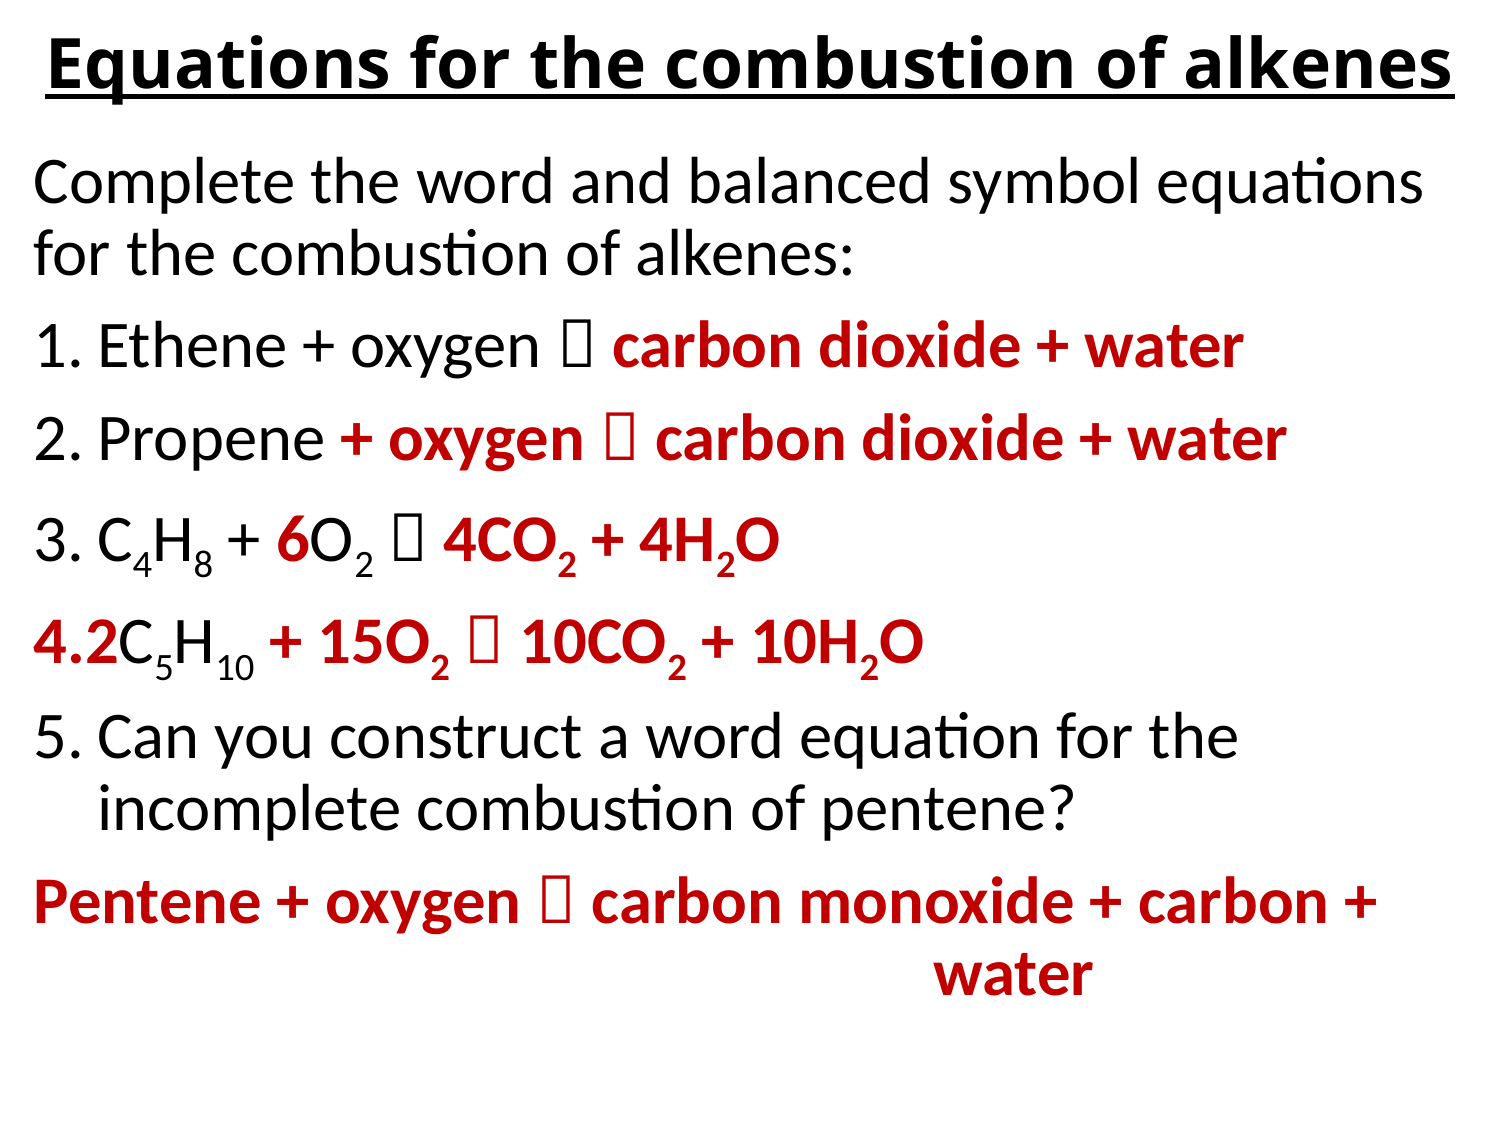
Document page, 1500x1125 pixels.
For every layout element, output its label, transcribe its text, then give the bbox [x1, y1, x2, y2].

title Equations for the combustion of alkenes [0, 14, 1500, 118]
list Complete the word and balanced symbol equations for the combustion of alkenes: Ethene + oxygen  carbon dioxide + water Propene + oxygen  carbon dioxide + water C4H8 + 6O2  4CO2 + 4H2O 2C5H10 + 15O2  10CO2 + 10H2O Can you construct a word equation for the incomplete combustion of pentene? Pentene + oxygen  carbon monoxide + carbon + water [18, 138, 1482, 759]
